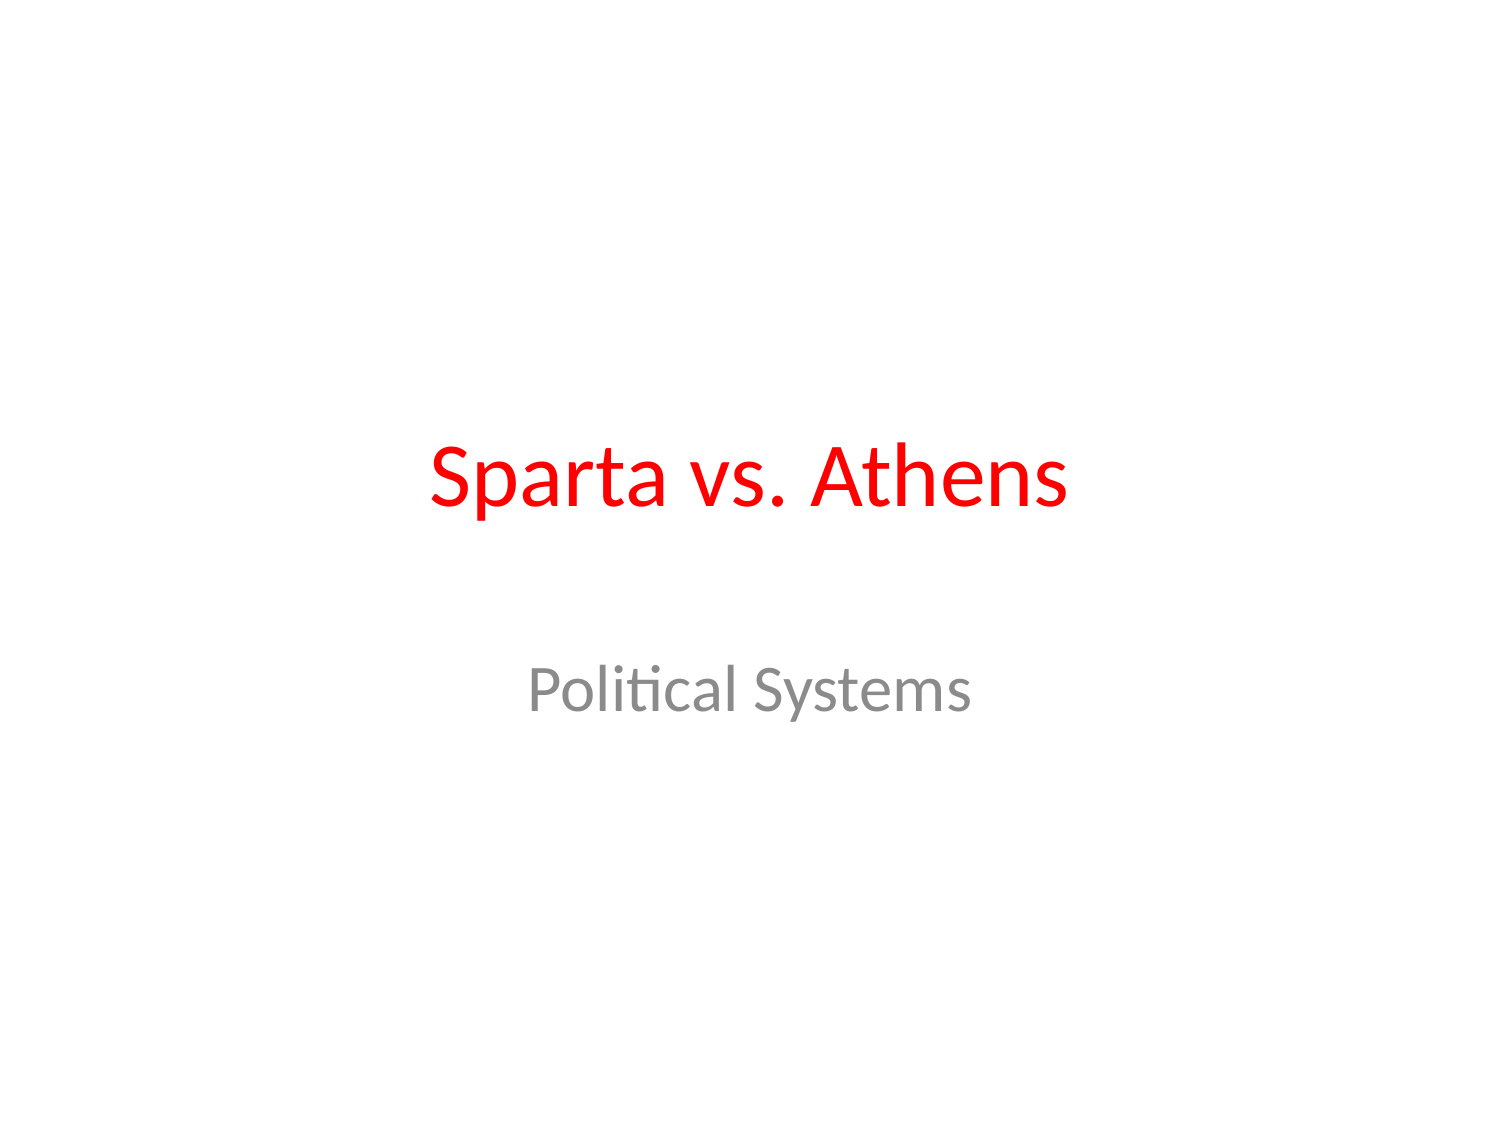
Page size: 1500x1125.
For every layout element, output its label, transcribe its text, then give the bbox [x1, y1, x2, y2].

title Sparta vs. Athens [112, 349, 1388, 591]
subtitle Political Systems [225, 637, 1275, 925]
